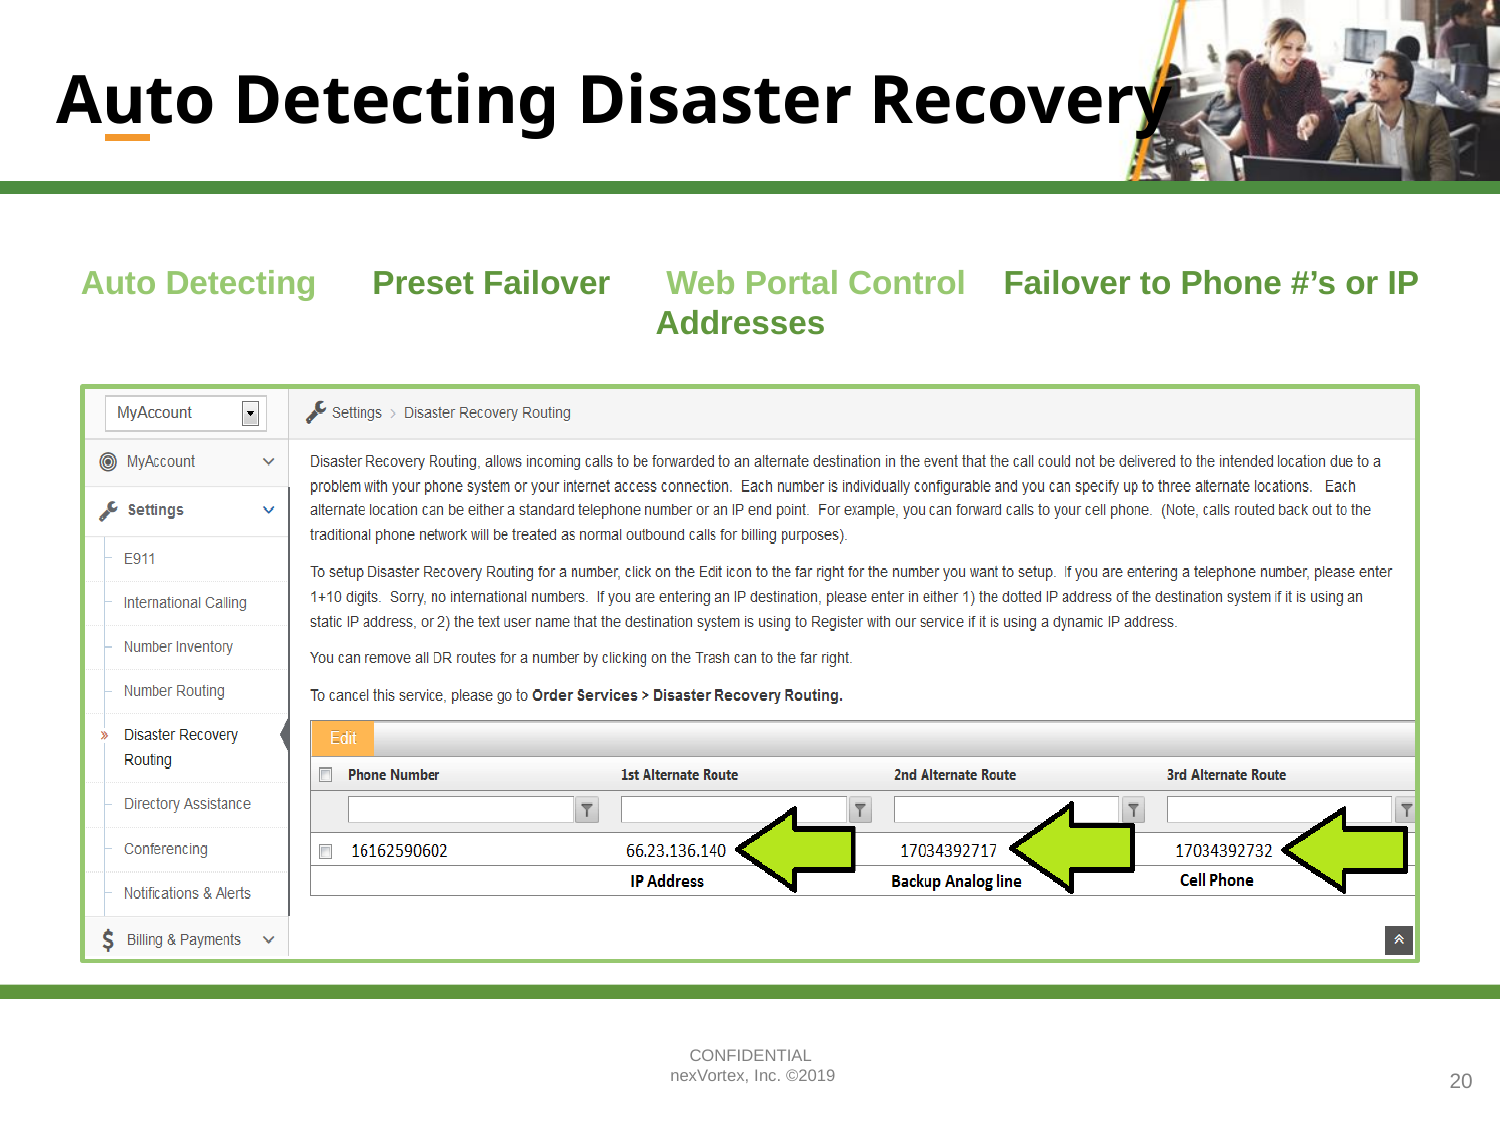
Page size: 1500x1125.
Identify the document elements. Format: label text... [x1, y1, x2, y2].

picture [0, 0, 1500, 181]
title Auto Detecting Disaster Recovery [41, 2, 1392, 191]
text_box Auto Detecting Preset Failover Web Portal Control Failover to Phone #’s or IP Addresses [41, 253, 1459, 349]
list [84, 388, 1416, 959]
slide_number 20 [1400, 1050, 1488, 1110]
